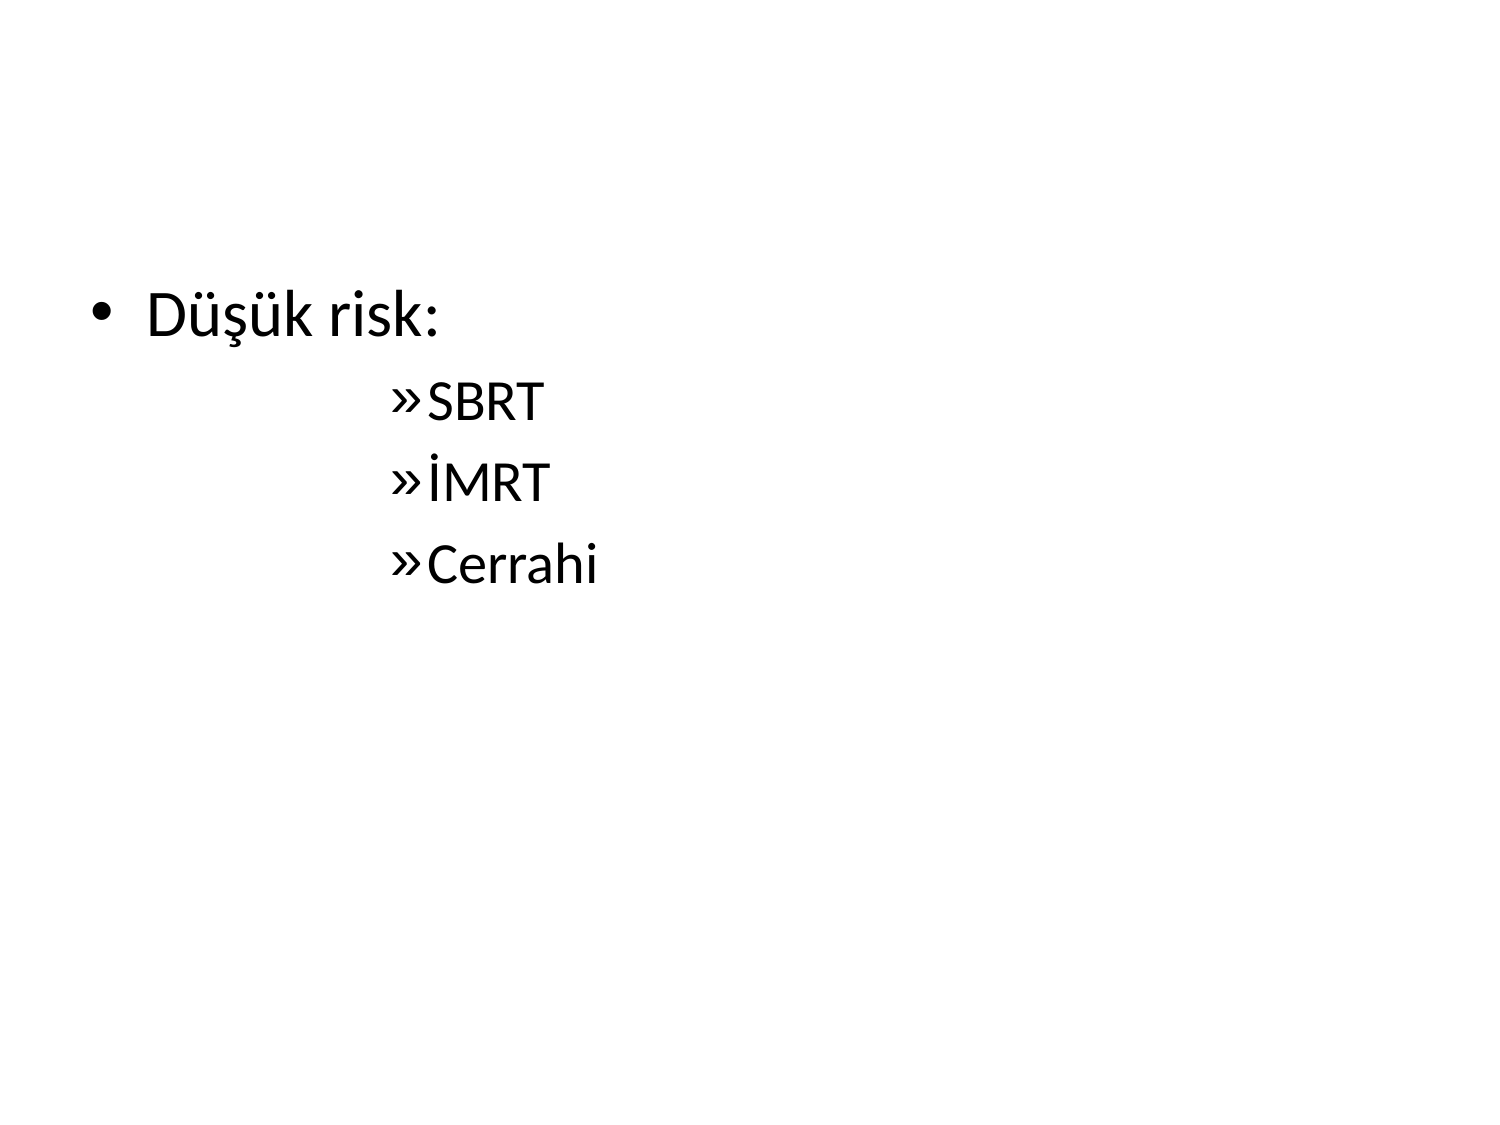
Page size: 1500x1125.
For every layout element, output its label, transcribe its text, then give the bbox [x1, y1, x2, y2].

list Düşük risk: SBRT İMRT Cerrahi [75, 262, 1425, 1005]
